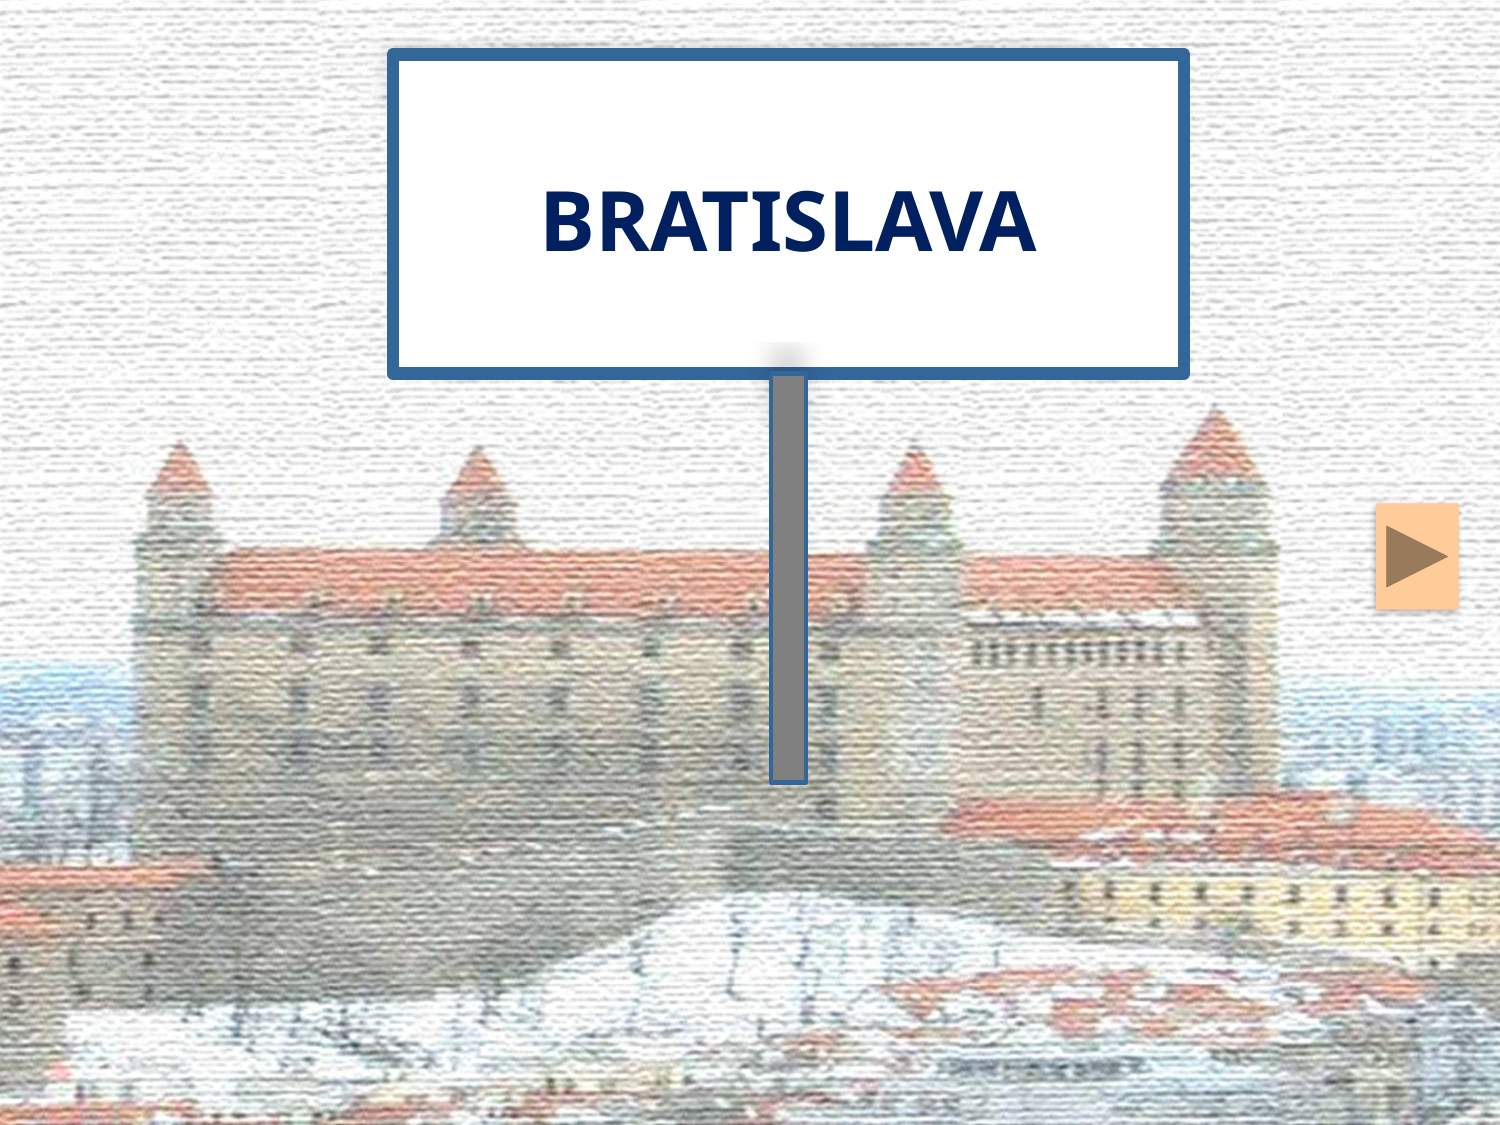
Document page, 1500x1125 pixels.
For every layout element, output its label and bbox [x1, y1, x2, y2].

text_box [392, 54, 1185, 783]
text_box [1375, 503, 1459, 610]
picture [0, 0, 1500, 1125]
